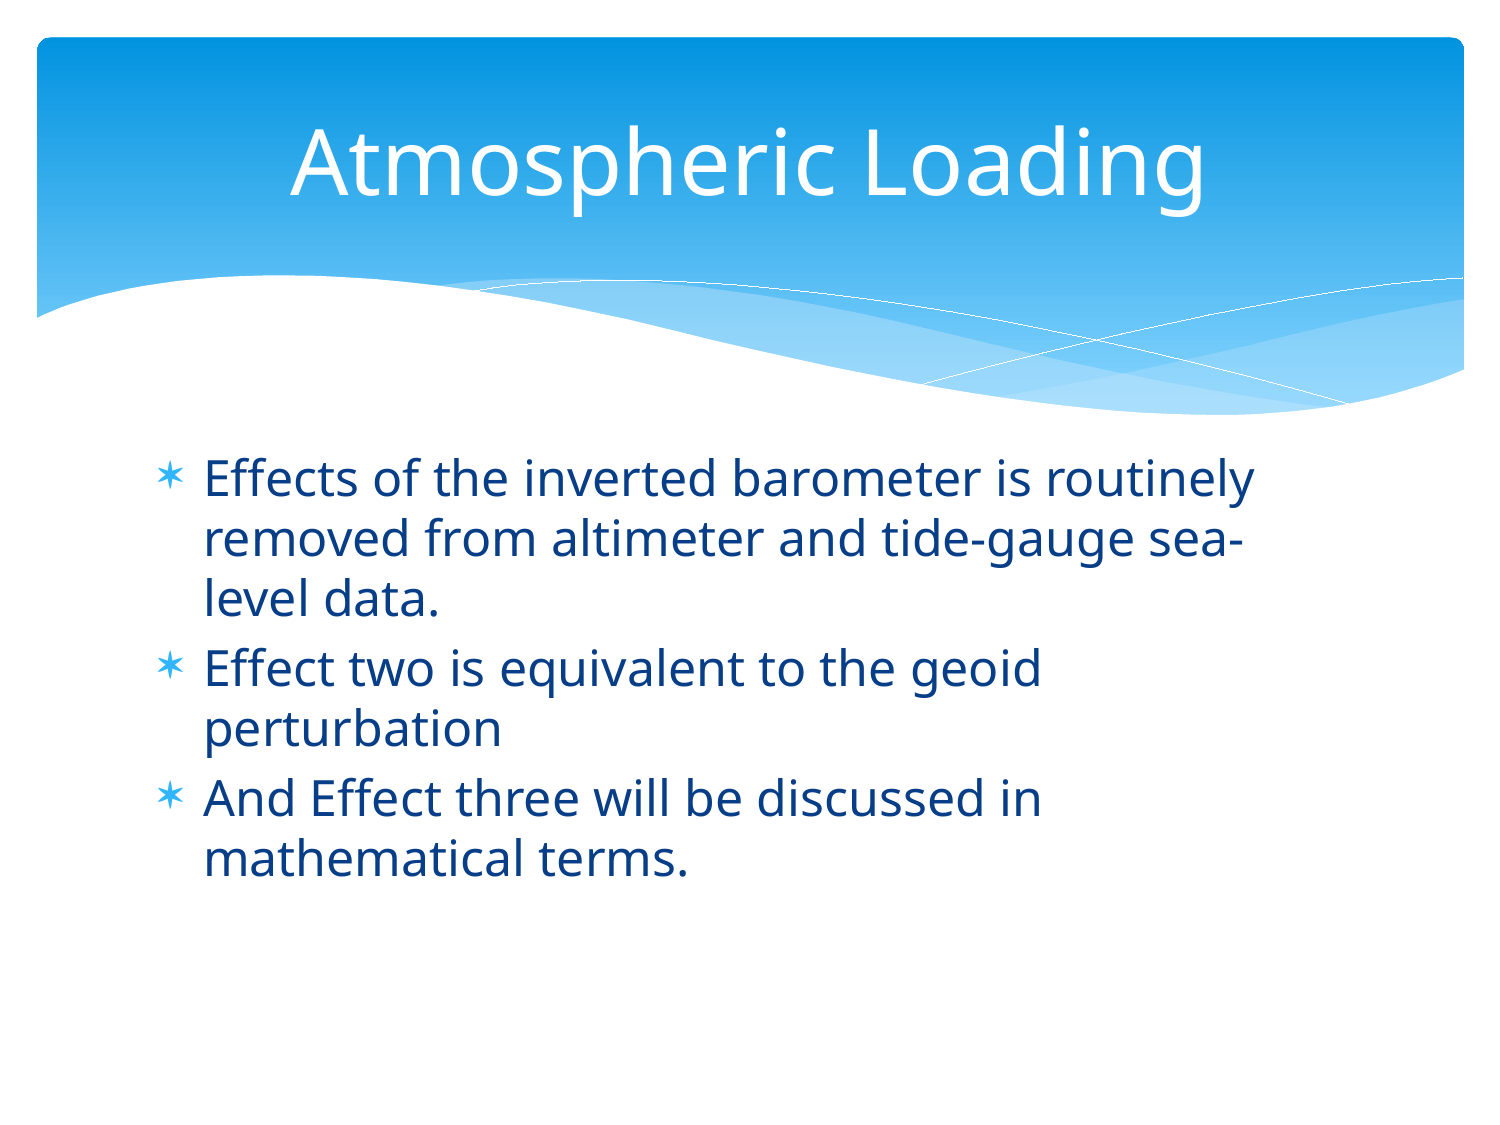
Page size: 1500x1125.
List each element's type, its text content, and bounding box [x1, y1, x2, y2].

title Atmospheric Loading [75, 55, 1425, 261]
list Effects of the inverted barometer is routinely removed from altimeter and tide-gauge sea-level data. Effect two is equivalent to the geoid perturbation And Effect three will be discussed in mathematical terms. [143, 438, 1359, 1005]
